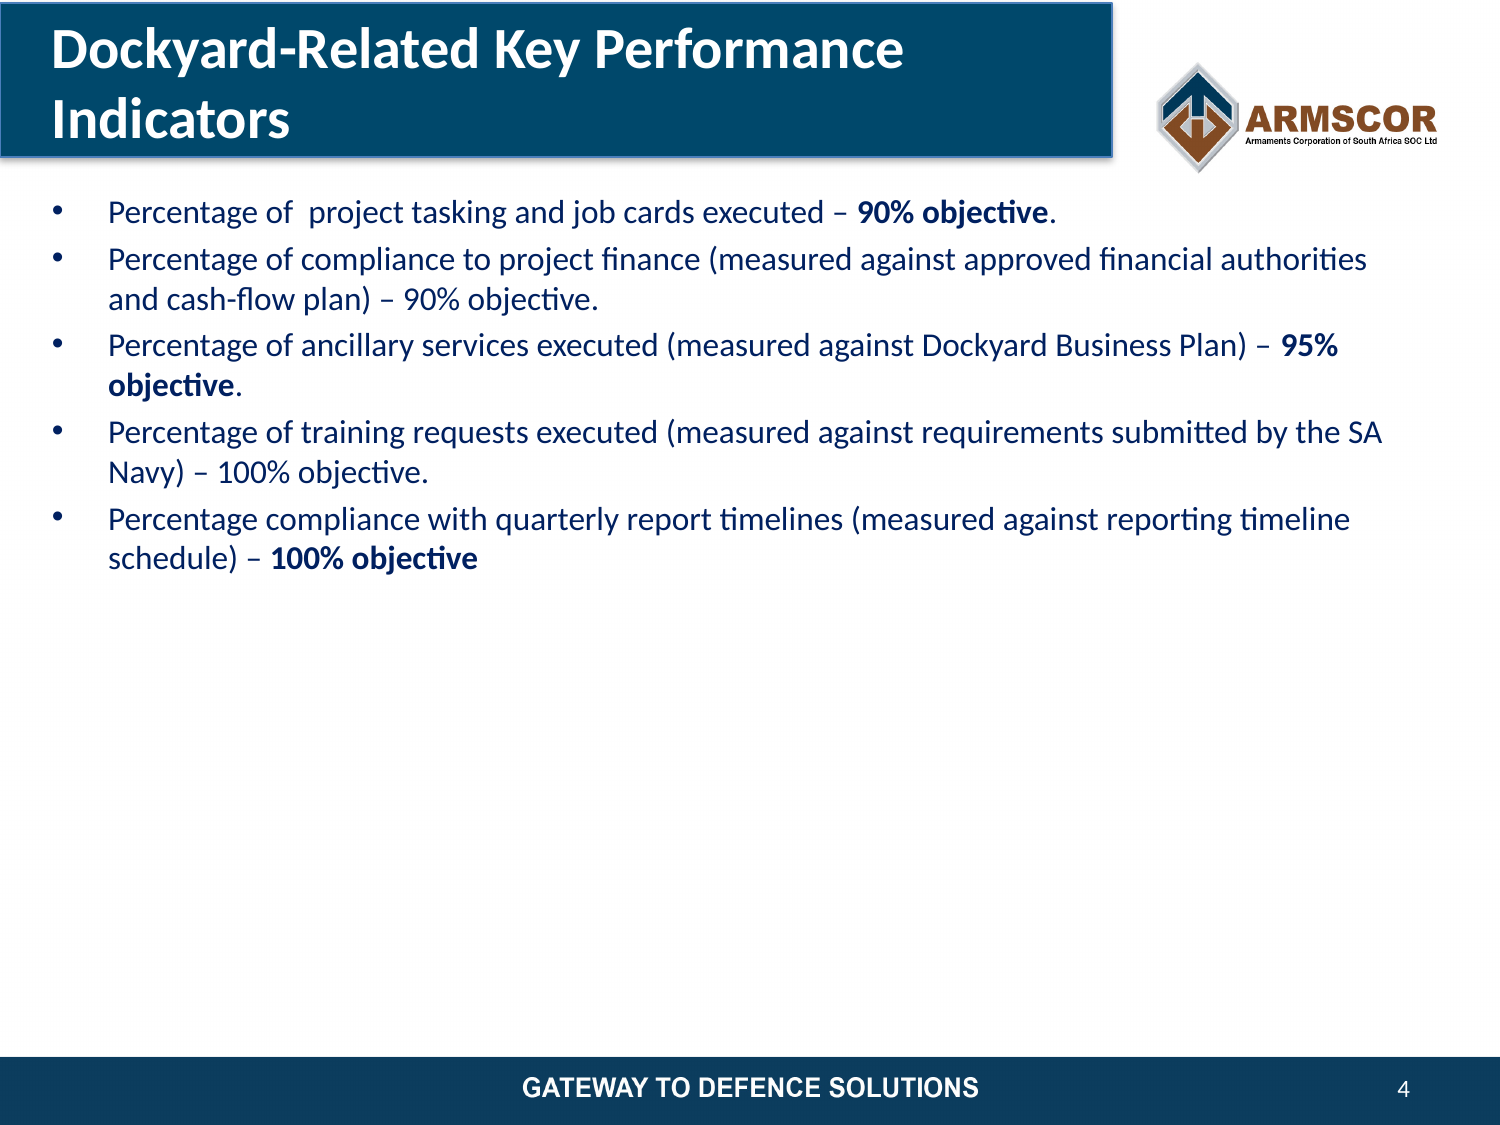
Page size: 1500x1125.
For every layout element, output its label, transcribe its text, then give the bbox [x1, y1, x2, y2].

list Percentage of project tasking and job cards executed – 90% objective. Percentage of compliance to project finance (measured against approved financial authorities and cash-flow plan) – 90% objective. Percentage of ancillary services executed (measured against Dockyard Business Plan) – 95% objective. Percentage of training requests executed (measured against requirements submitted by the SA Navy) – 100% objective. Percentage compliance with quarterly report timelines (measured against reporting timeline schedule) – 100% objective [36, 183, 1425, 1041]
slide_number 4 [1074, 1057, 1425, 1118]
title Dockyard-Related Key Performance Indicators [36, 15, 1093, 146]
picture [0, 0, 1500, 1125]
